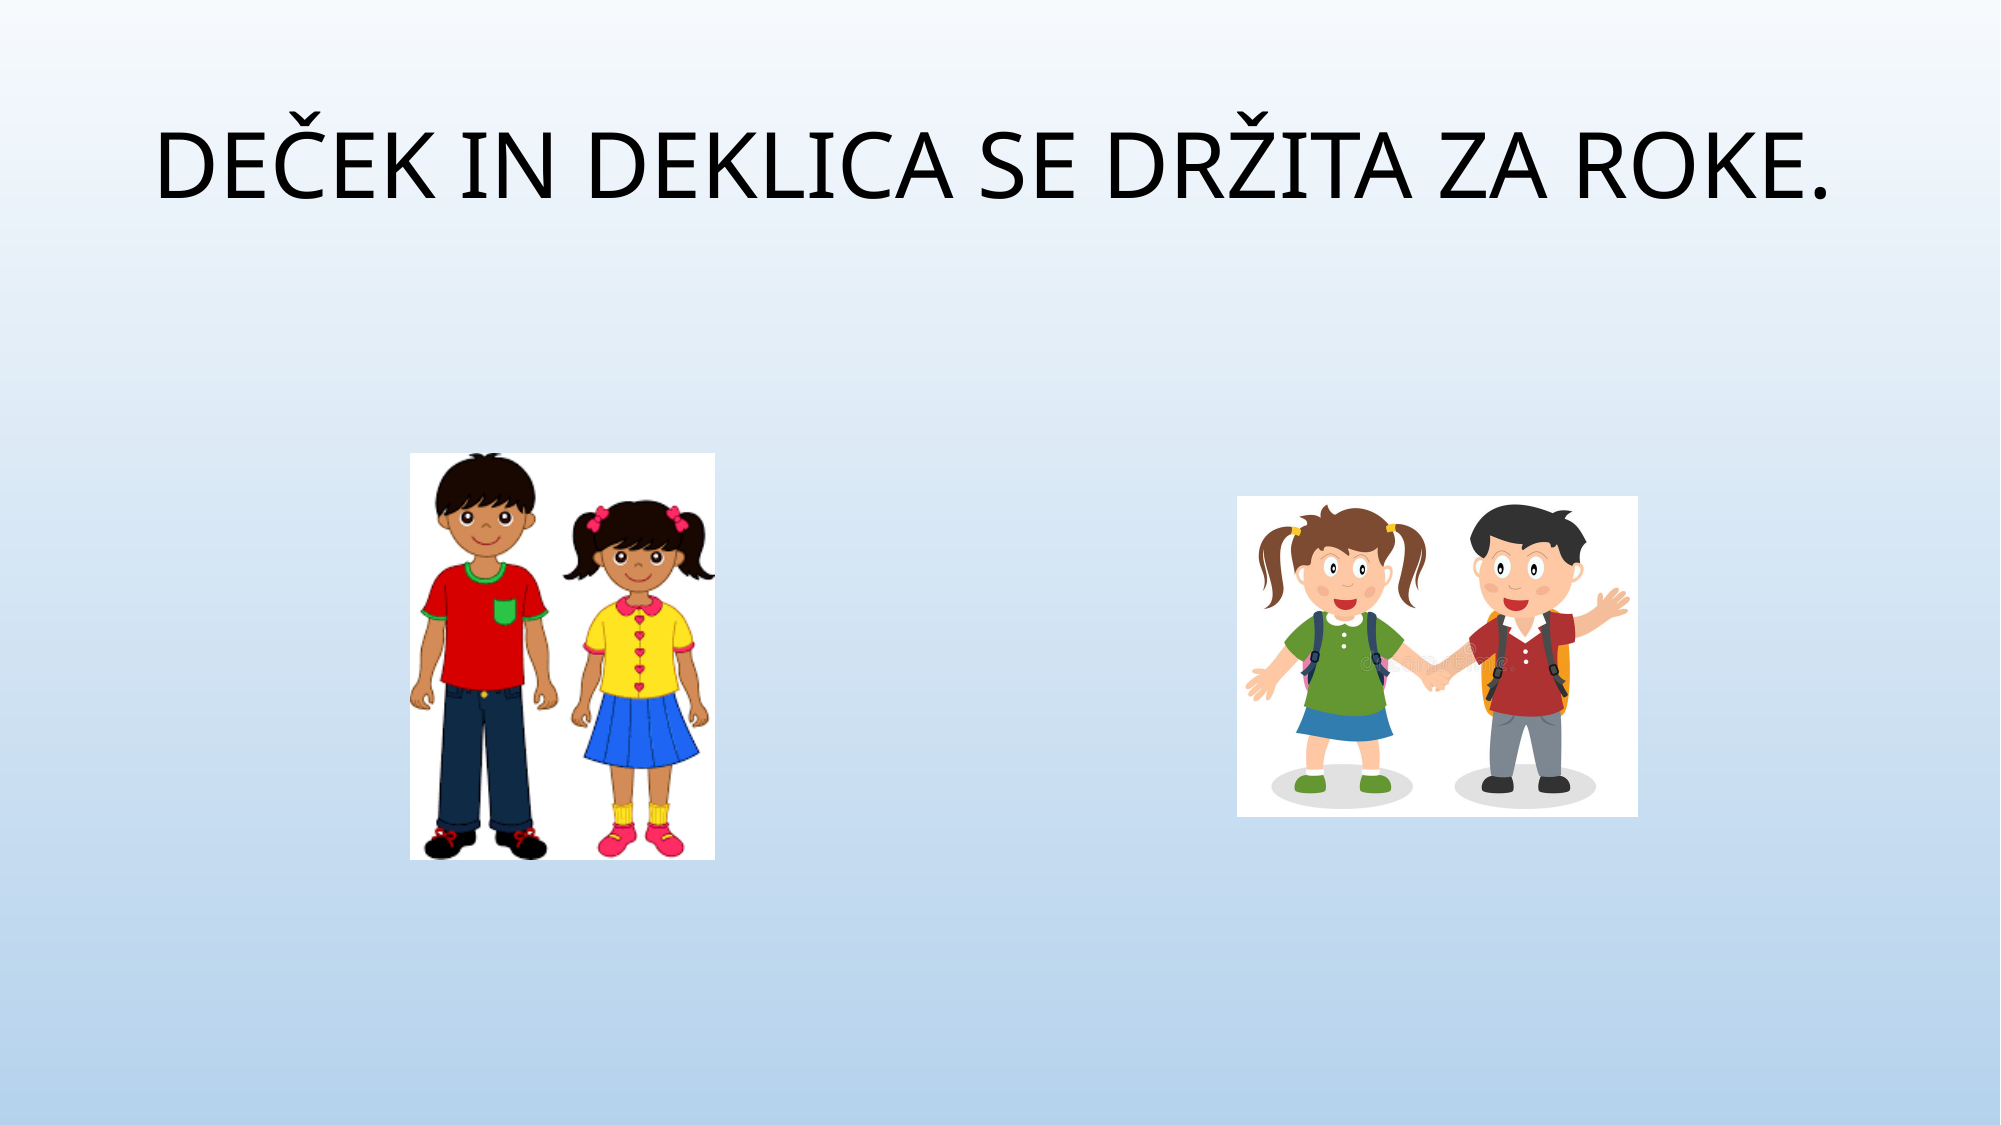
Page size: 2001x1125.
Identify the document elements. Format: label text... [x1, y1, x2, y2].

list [410, 453, 715, 860]
title DEČEK IN DEKLICA SE DRŽITA ZA ROKE. [137, 59, 1863, 278]
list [1237, 496, 1638, 817]
